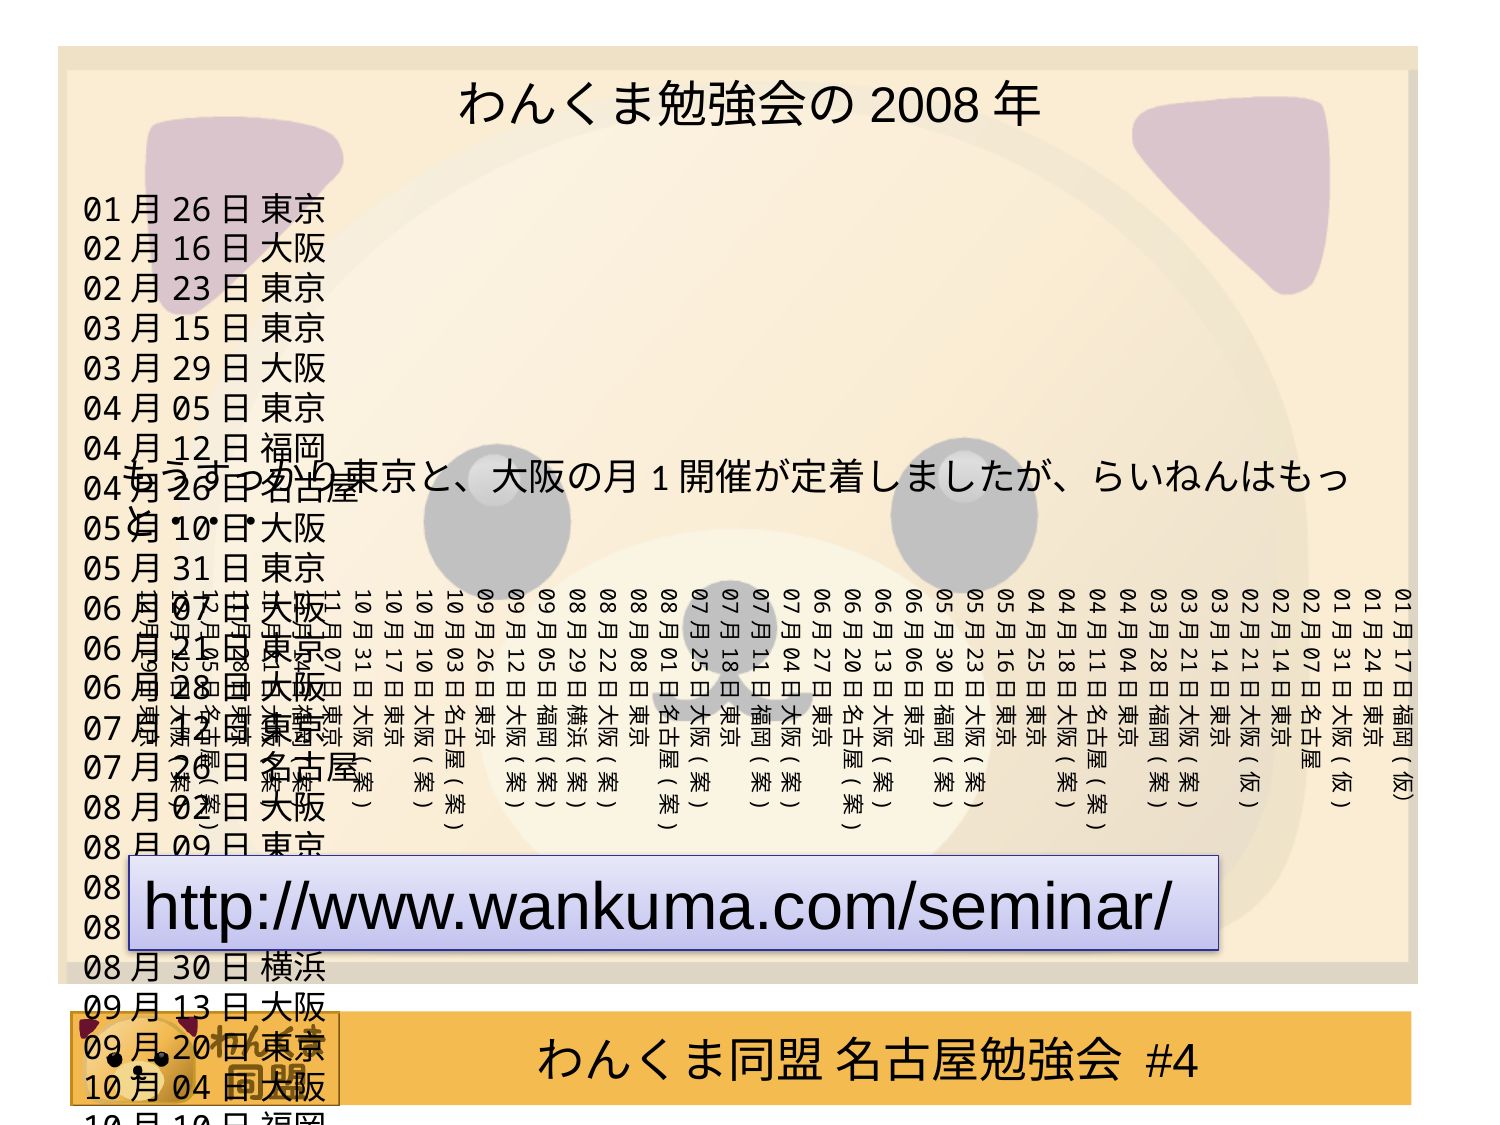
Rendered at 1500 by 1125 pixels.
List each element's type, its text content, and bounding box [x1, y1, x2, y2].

text_box 01月17日 福岡(仮） 01月24日 東京 01月31日 大阪(仮) 02月07日 名古屋 02月14日 東京 02月21日 大阪(仮) 03月14日 東京 03月21日 大阪(案) 03月28日 福岡(案) 04月04日 東京 04月11日 名古屋(案) 04月18日 大阪(案) 04月25日 東京 05月16日 東京 05月23日 大阪(案) 05月30日 福岡(案) 06月06日 東京 06月13日 大阪(案) 06月20日 名古屋(案) 06月27日 東京 07月04日 大阪(案) 07月11日 福岡(案) 07月18日 東京 07月25日 大阪(案) 08月01日 名古屋(案) 08月08日 東京 08月22日 大阪(案) 08月29日 横浜(案) 09月05日 福岡(案) 09月12日 大阪(案) 09月26日 東京 10月03日 名古屋(案) 10月10日 大阪(案) 10月17日 東京 10月31日 大阪(案) 11月07日 東京 11月14日 福岡(案) 11月21日 大阪(案) 11月28日 東京 12月05日 名古屋(案) 12月12日 大阪(案) 12月19日 東京 [74, 574, 1425, 973]
text_box もうすっかり東京と、大阪の月1開催が定着しましたが、らいねんはもっと・・・ [105, 445, 1418, 574]
list 01月26日 東京 02月16日 大阪 02月23日 東京 03月15日 東京 03月29日 大阪 04月05日 東京 04月12日 福岡 04月26日 名古屋 05月10日 大阪 05月31日 東京 06月07日 大阪 06月21日 東京 06月28日 大阪 07月12日 東京 07月26日 名古屋 08月02日 大阪 08月09日 東京 08月16日 福岡 08月23日 大阪 08月30日 横浜 09月13日 大阪 09月20日 東京 10月04日 大阪 10月10日 福岡 10月18日 東京 10月25日 名古屋 11月01日 大阪 11月08日 富山 11月15日 東京 11月22日 福岡 12月06日 名古屋 12月13日 大阪 12月20日 東京 [74, 172, 1426, 458]
picture [58, 46, 1418, 984]
title わんくま勉強会の2008年 [74, 44, 1426, 162]
text_box http://www.wankuma.com/seminar/ [128, 855, 1219, 951]
picture [70, 1011, 340, 1106]
